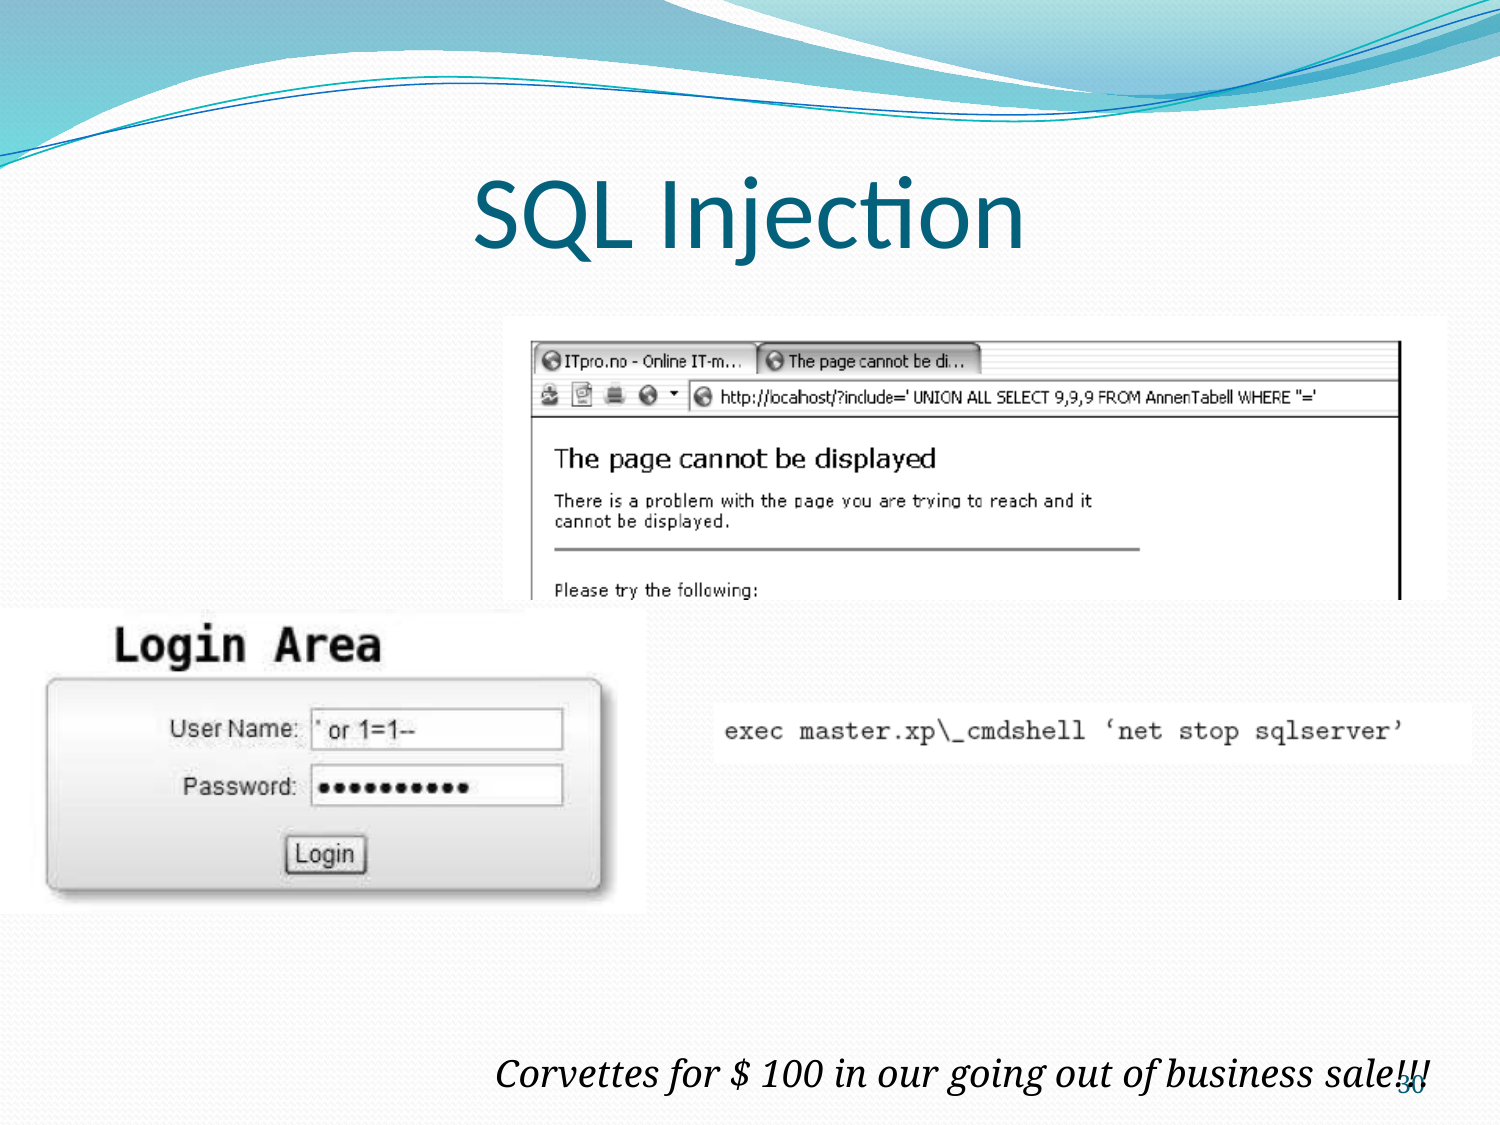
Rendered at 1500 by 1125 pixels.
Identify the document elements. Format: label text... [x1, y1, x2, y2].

picture [714, 702, 1472, 763]
title SQL Injection [75, 82, 1425, 270]
text_box Corvettes for $ 100 in our going out of business sale!!! [480, 1042, 1500, 1103]
picture [503, 316, 1447, 600]
picture [0, 609, 646, 915]
